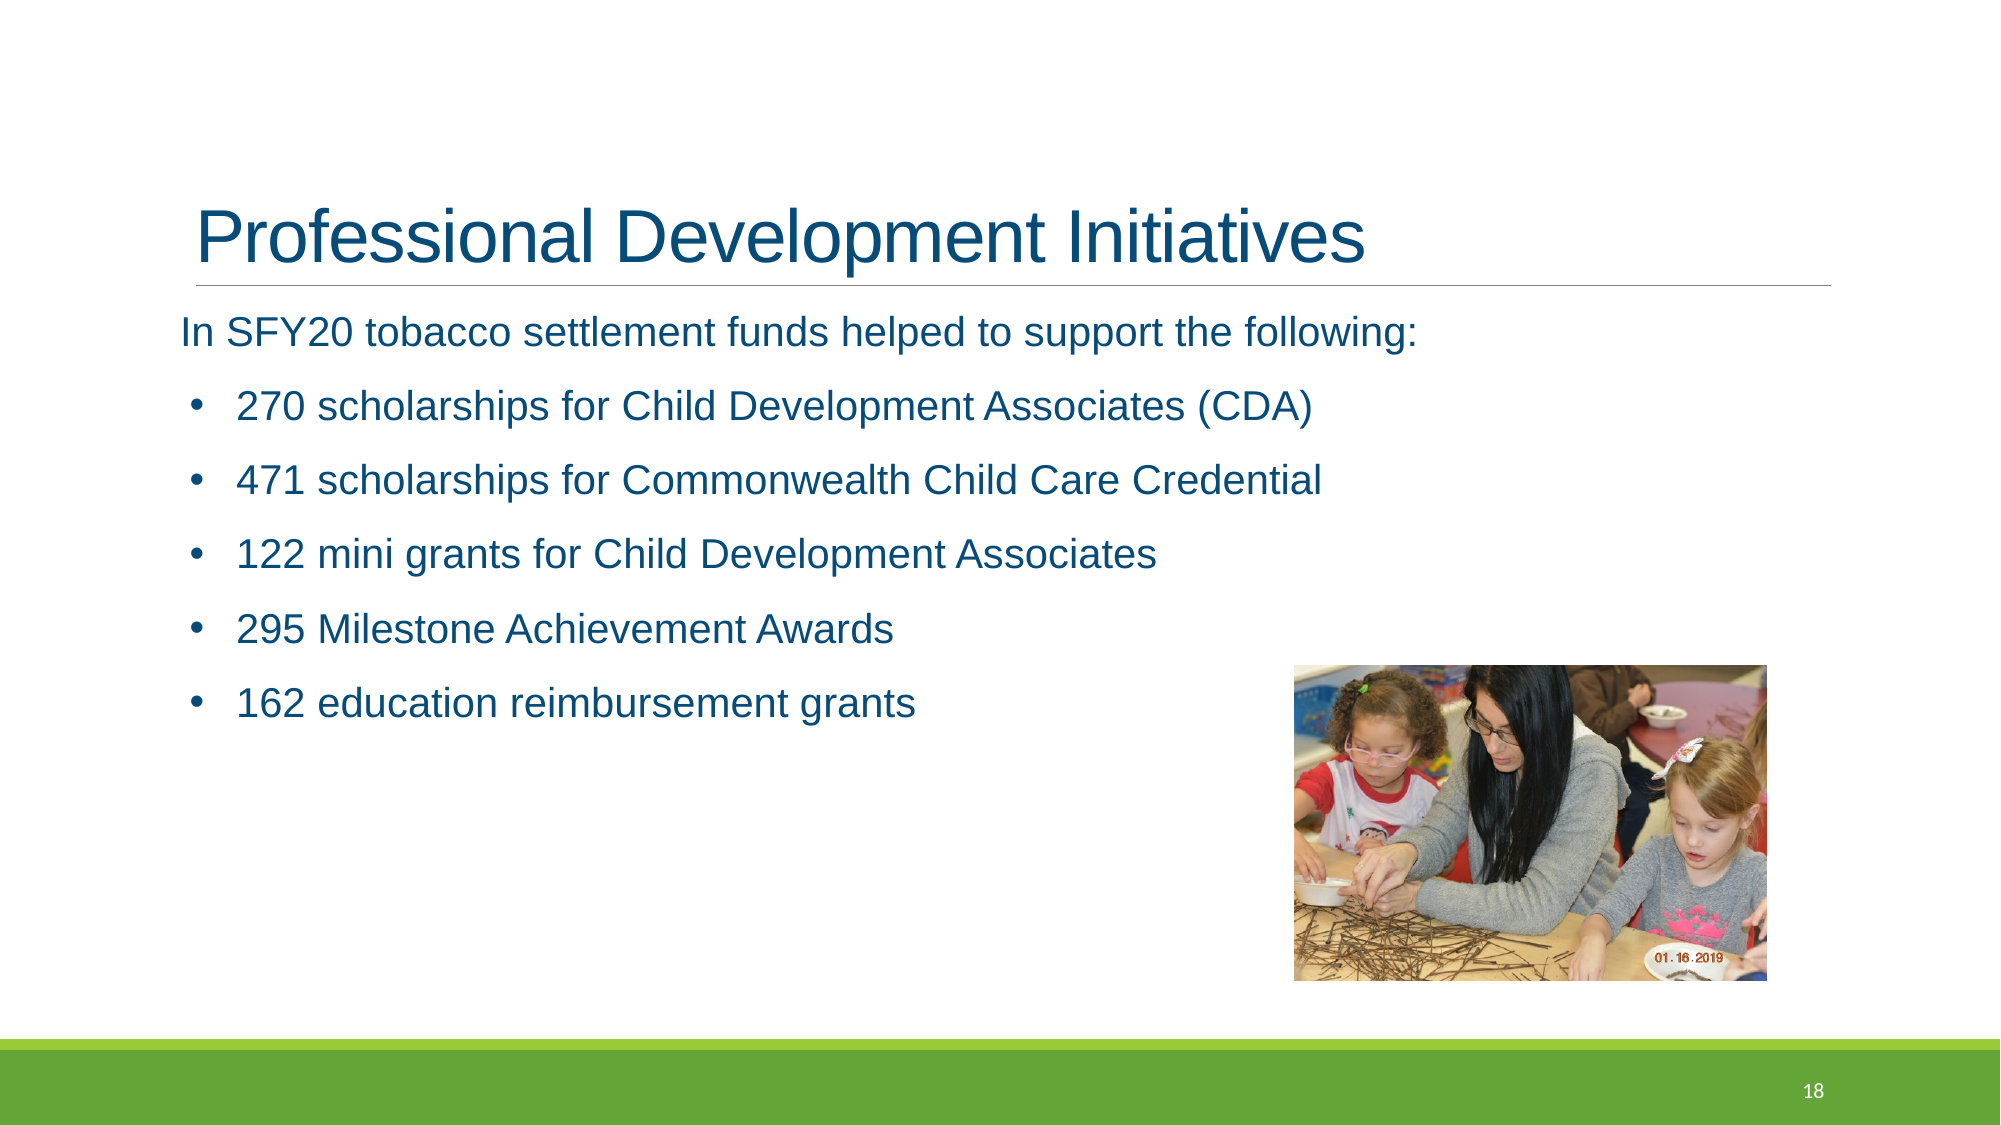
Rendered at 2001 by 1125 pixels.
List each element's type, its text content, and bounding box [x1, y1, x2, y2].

slide_number 18 [1624, 1059, 1840, 1120]
list In SFY20 tobacco settlement funds helped to support the following: 270 scholarships for Child Development Associates (CDA) 471 scholarships for Commonwealth Child Care Credential 122 mini grants for Child Development Associates 295 Milestone Achievement Awards 162 education reimbursement grants [180, 302, 1830, 963]
picture [1294, 664, 1768, 981]
title Professional Development Initiatives [180, 73, 1830, 285]
